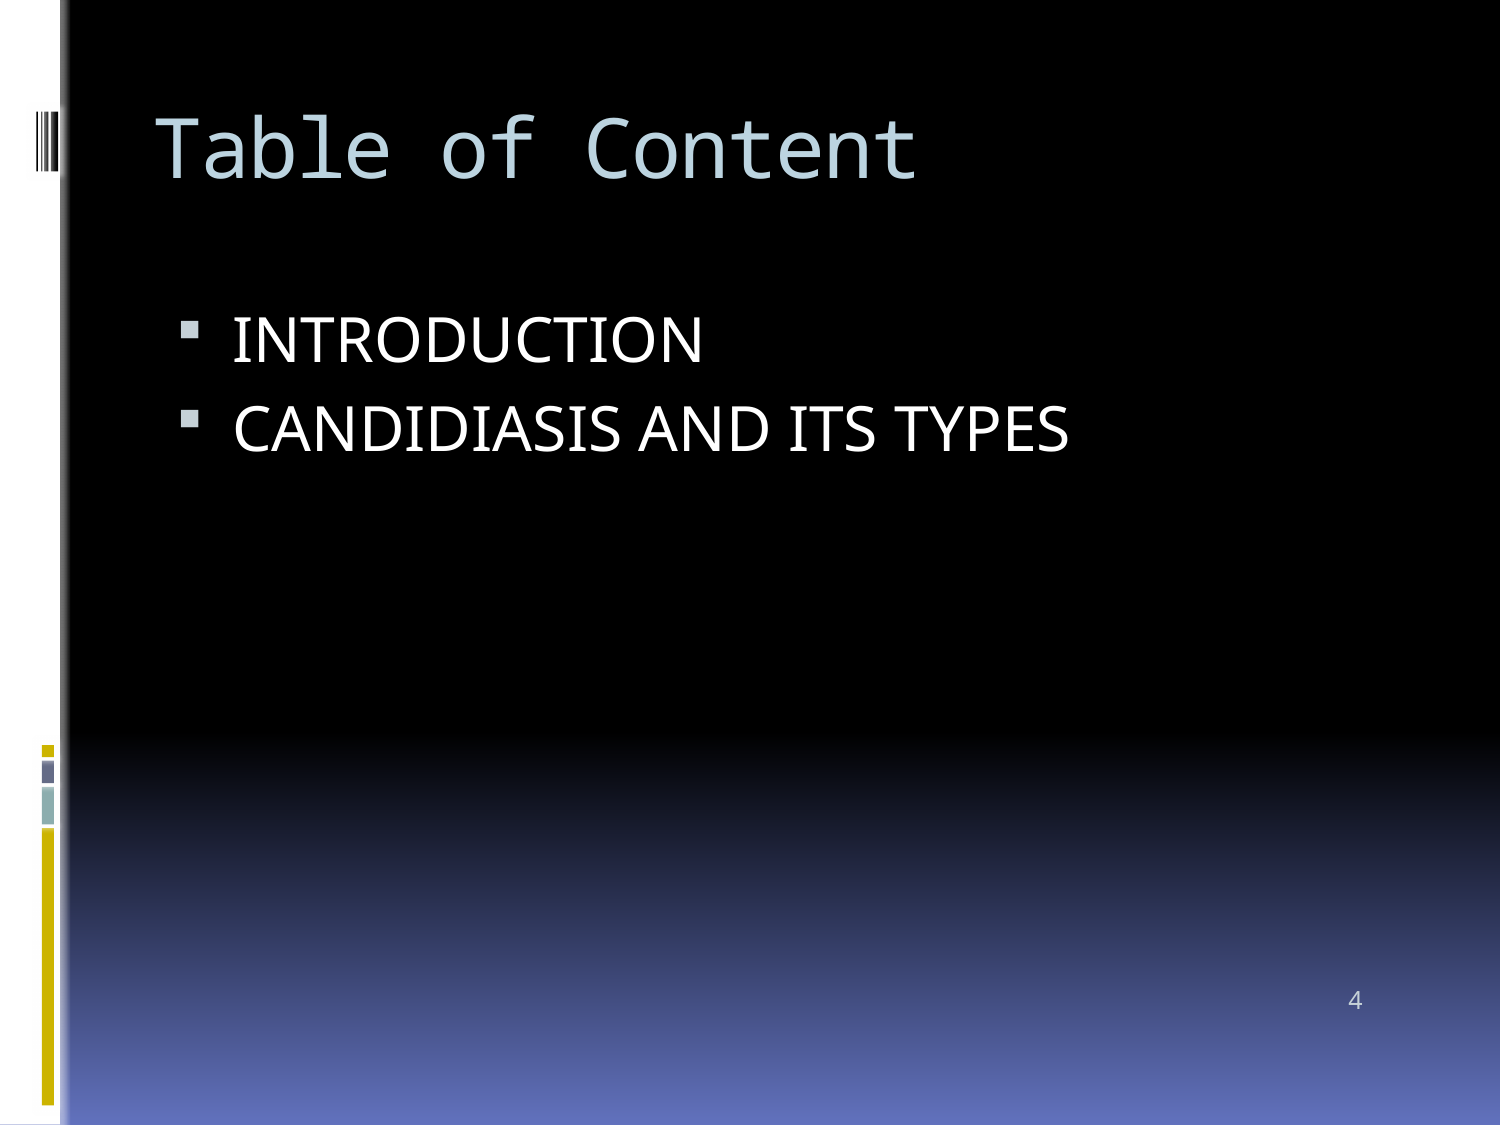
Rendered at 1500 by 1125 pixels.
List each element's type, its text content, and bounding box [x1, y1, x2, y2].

title Table of Content [137, 87, 1413, 238]
slide_number 4 [1333, 940, 1434, 1027]
list INTRODUCTION CANDIDIASIS AND ITS TYPES [150, 292, 1425, 1043]
